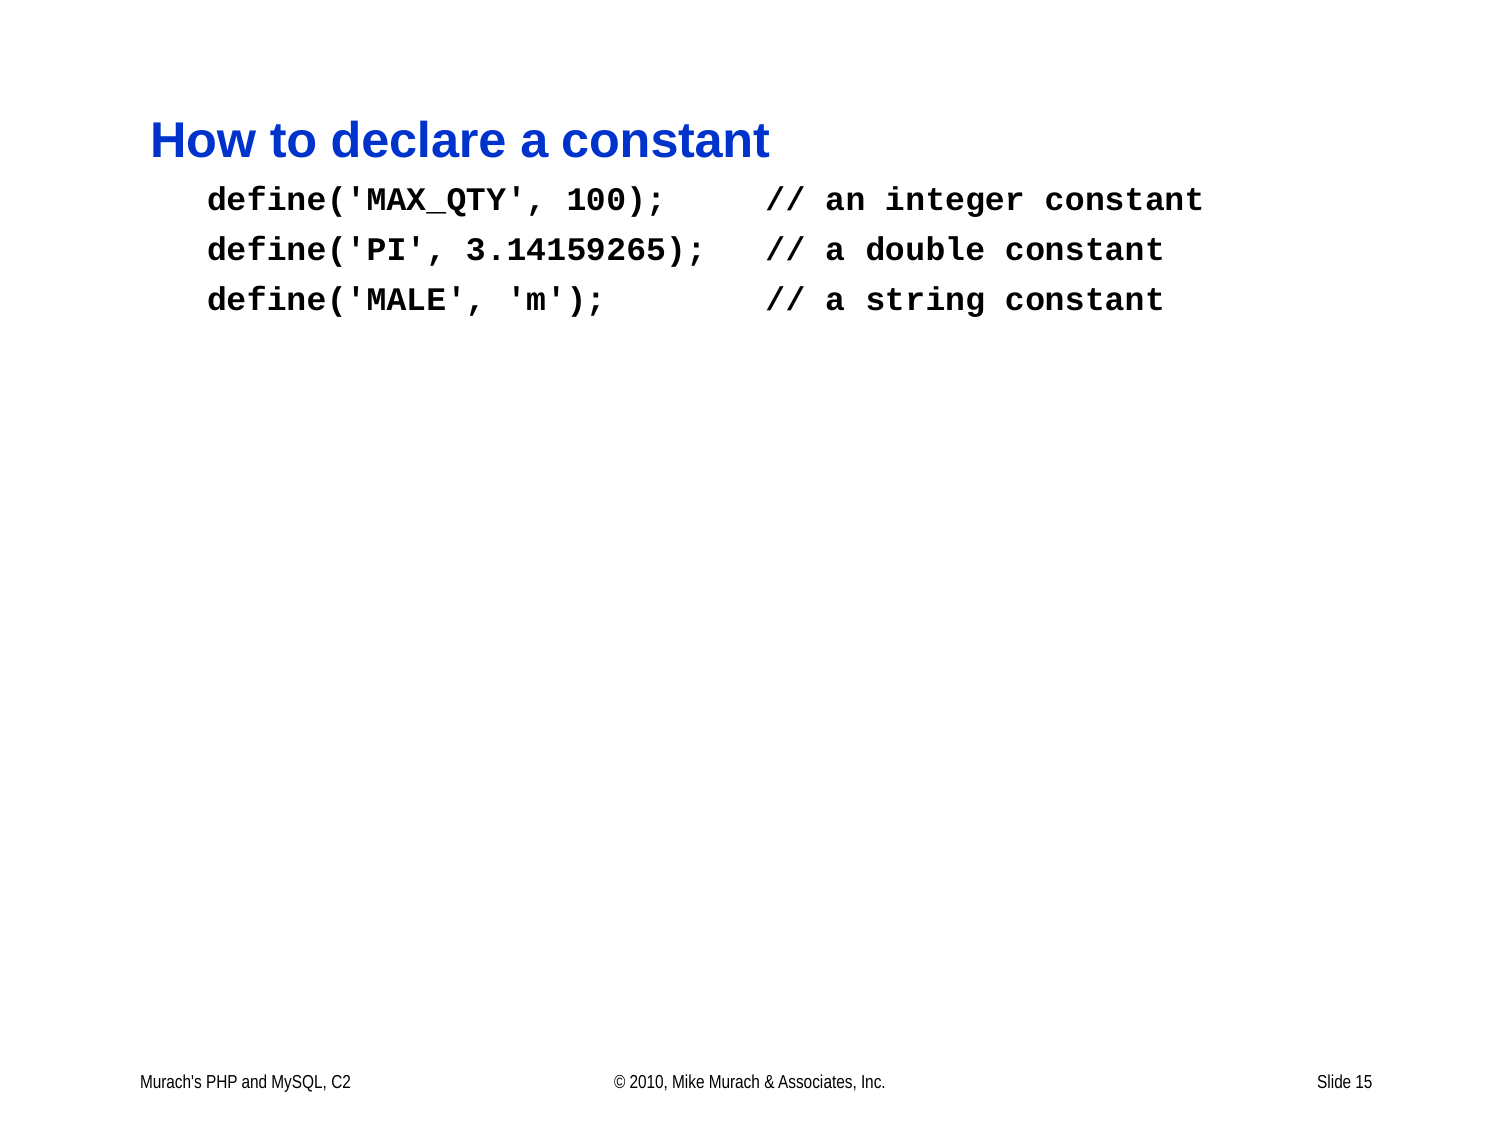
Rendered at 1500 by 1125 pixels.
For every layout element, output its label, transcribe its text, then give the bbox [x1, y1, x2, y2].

slide_number Slide 15 [1074, 1025, 1388, 1100]
slide_number Murach's PHP and MySQL, C2 [125, 1025, 450, 1100]
footer © 2010, Mike Murach & Associates, Inc. [474, 1025, 1025, 1100]
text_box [149, 112, 1352, 333]
